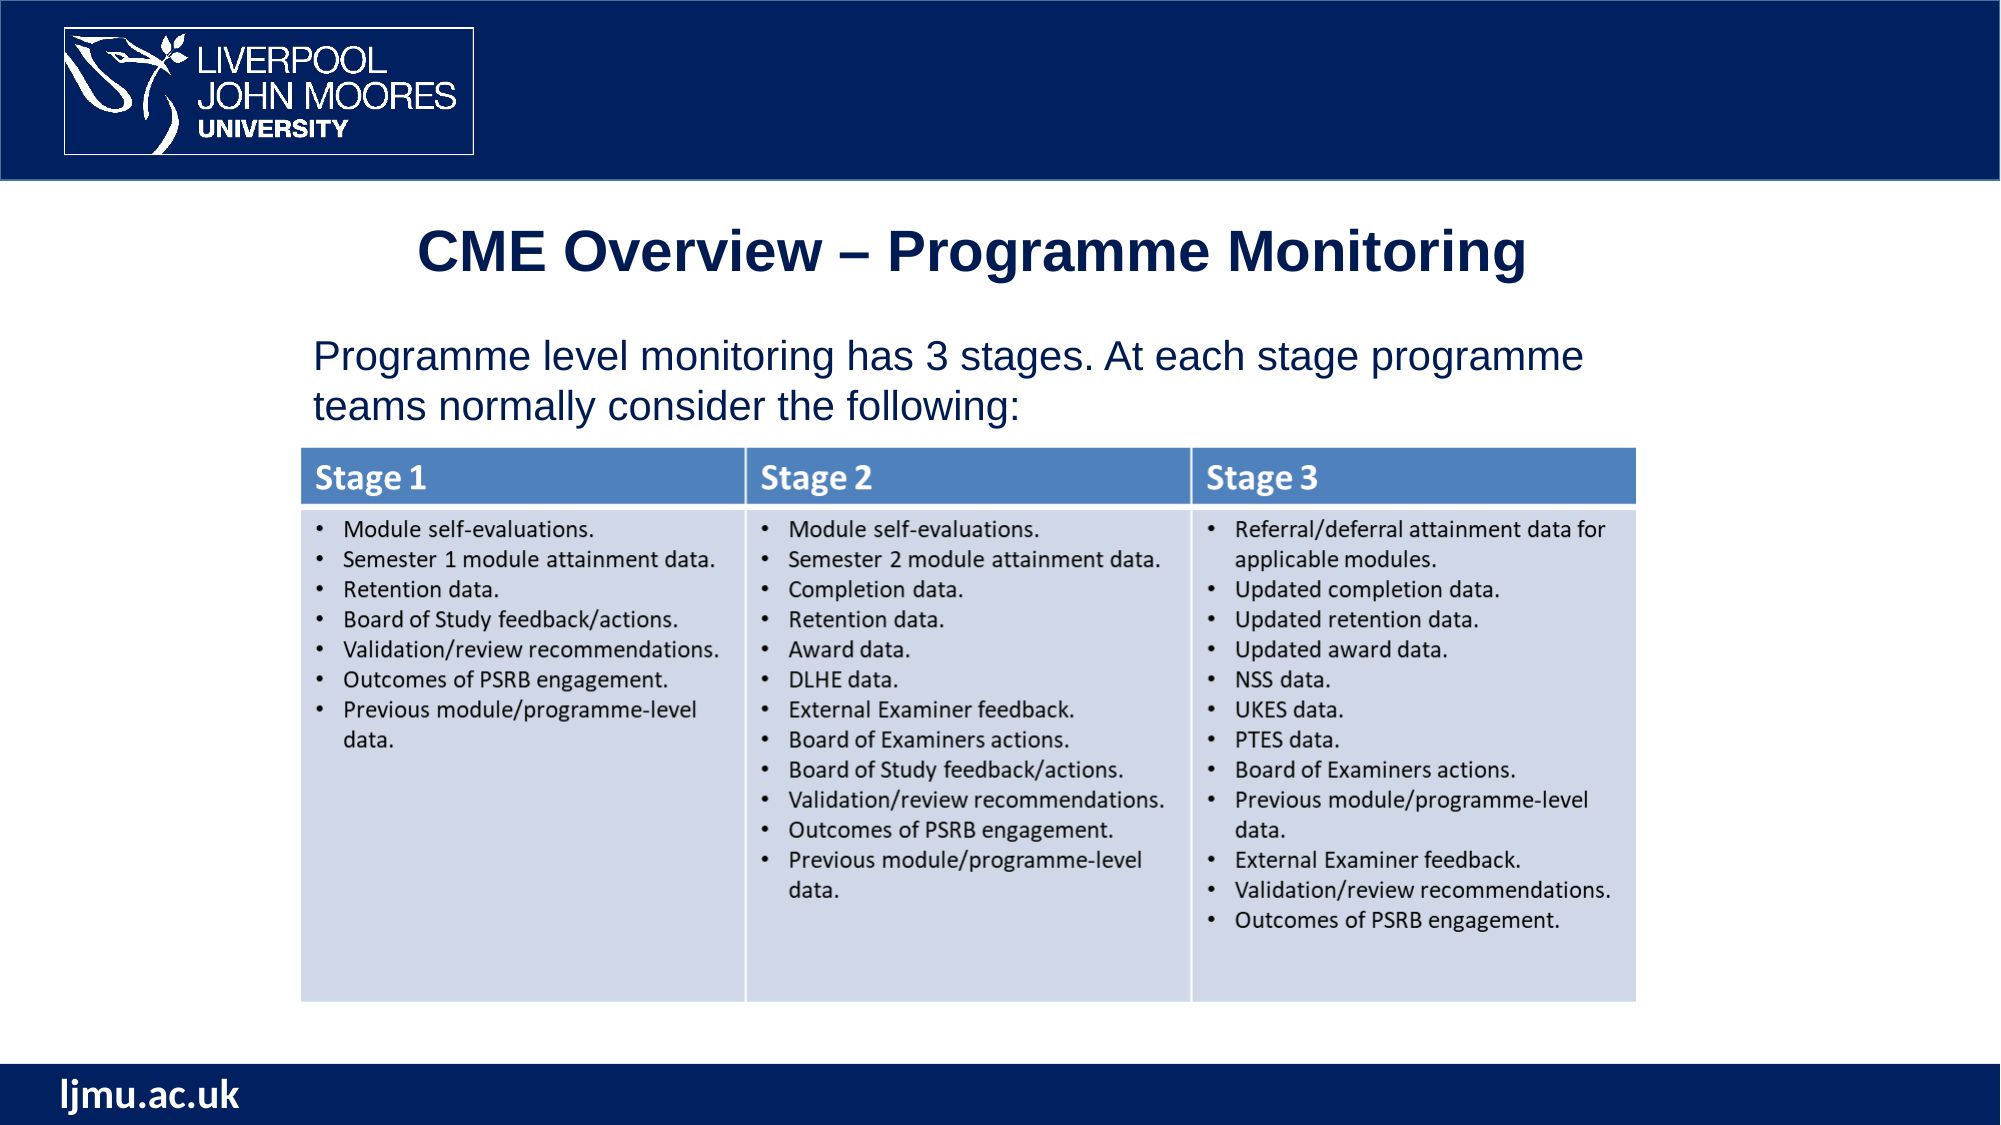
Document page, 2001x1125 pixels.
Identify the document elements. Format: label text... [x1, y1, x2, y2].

picture [50, 16, 487, 166]
text_box Programme level monitoring has 3 stages. At each stage programme teams normally consider the following: [298, 321, 1648, 510]
picture [298, 441, 1642, 1005]
text_box CME Overview – Programme Monitoring [298, 201, 1648, 294]
